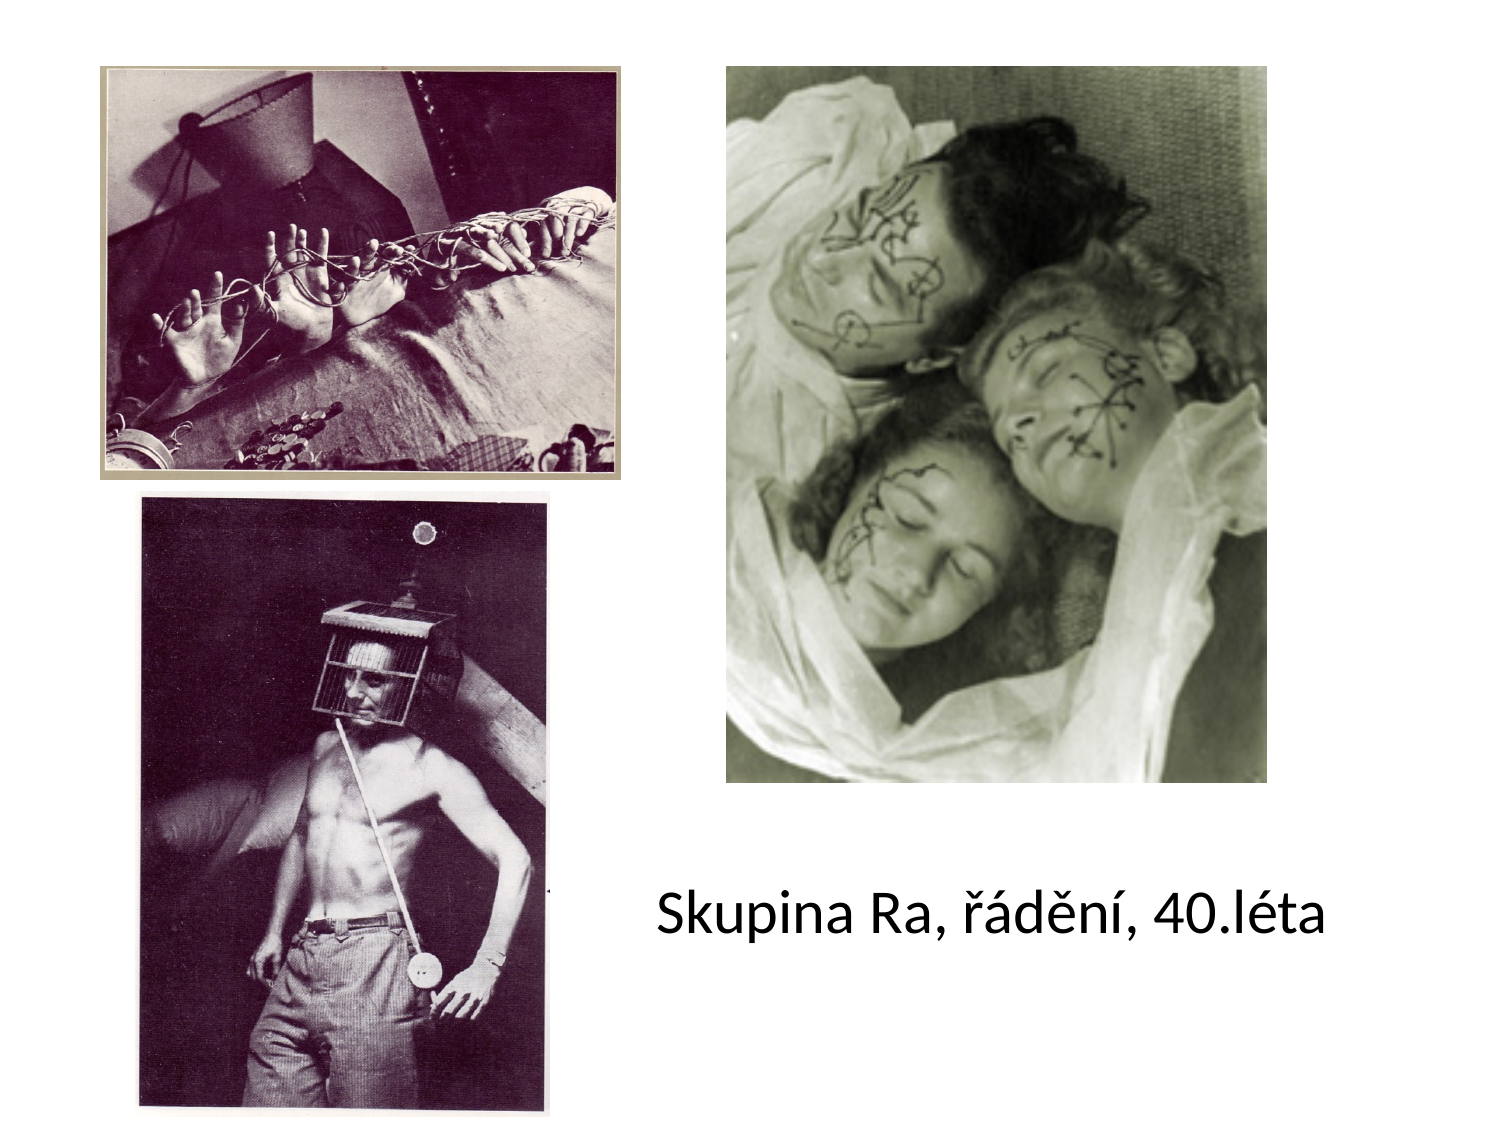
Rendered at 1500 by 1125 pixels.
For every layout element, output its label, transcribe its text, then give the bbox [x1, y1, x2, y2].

picture [100, 66, 621, 481]
picture [135, 491, 550, 1117]
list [726, 66, 1267, 783]
title Skupina Ra, řádění, 40.léta [561, 793, 1425, 1024]
